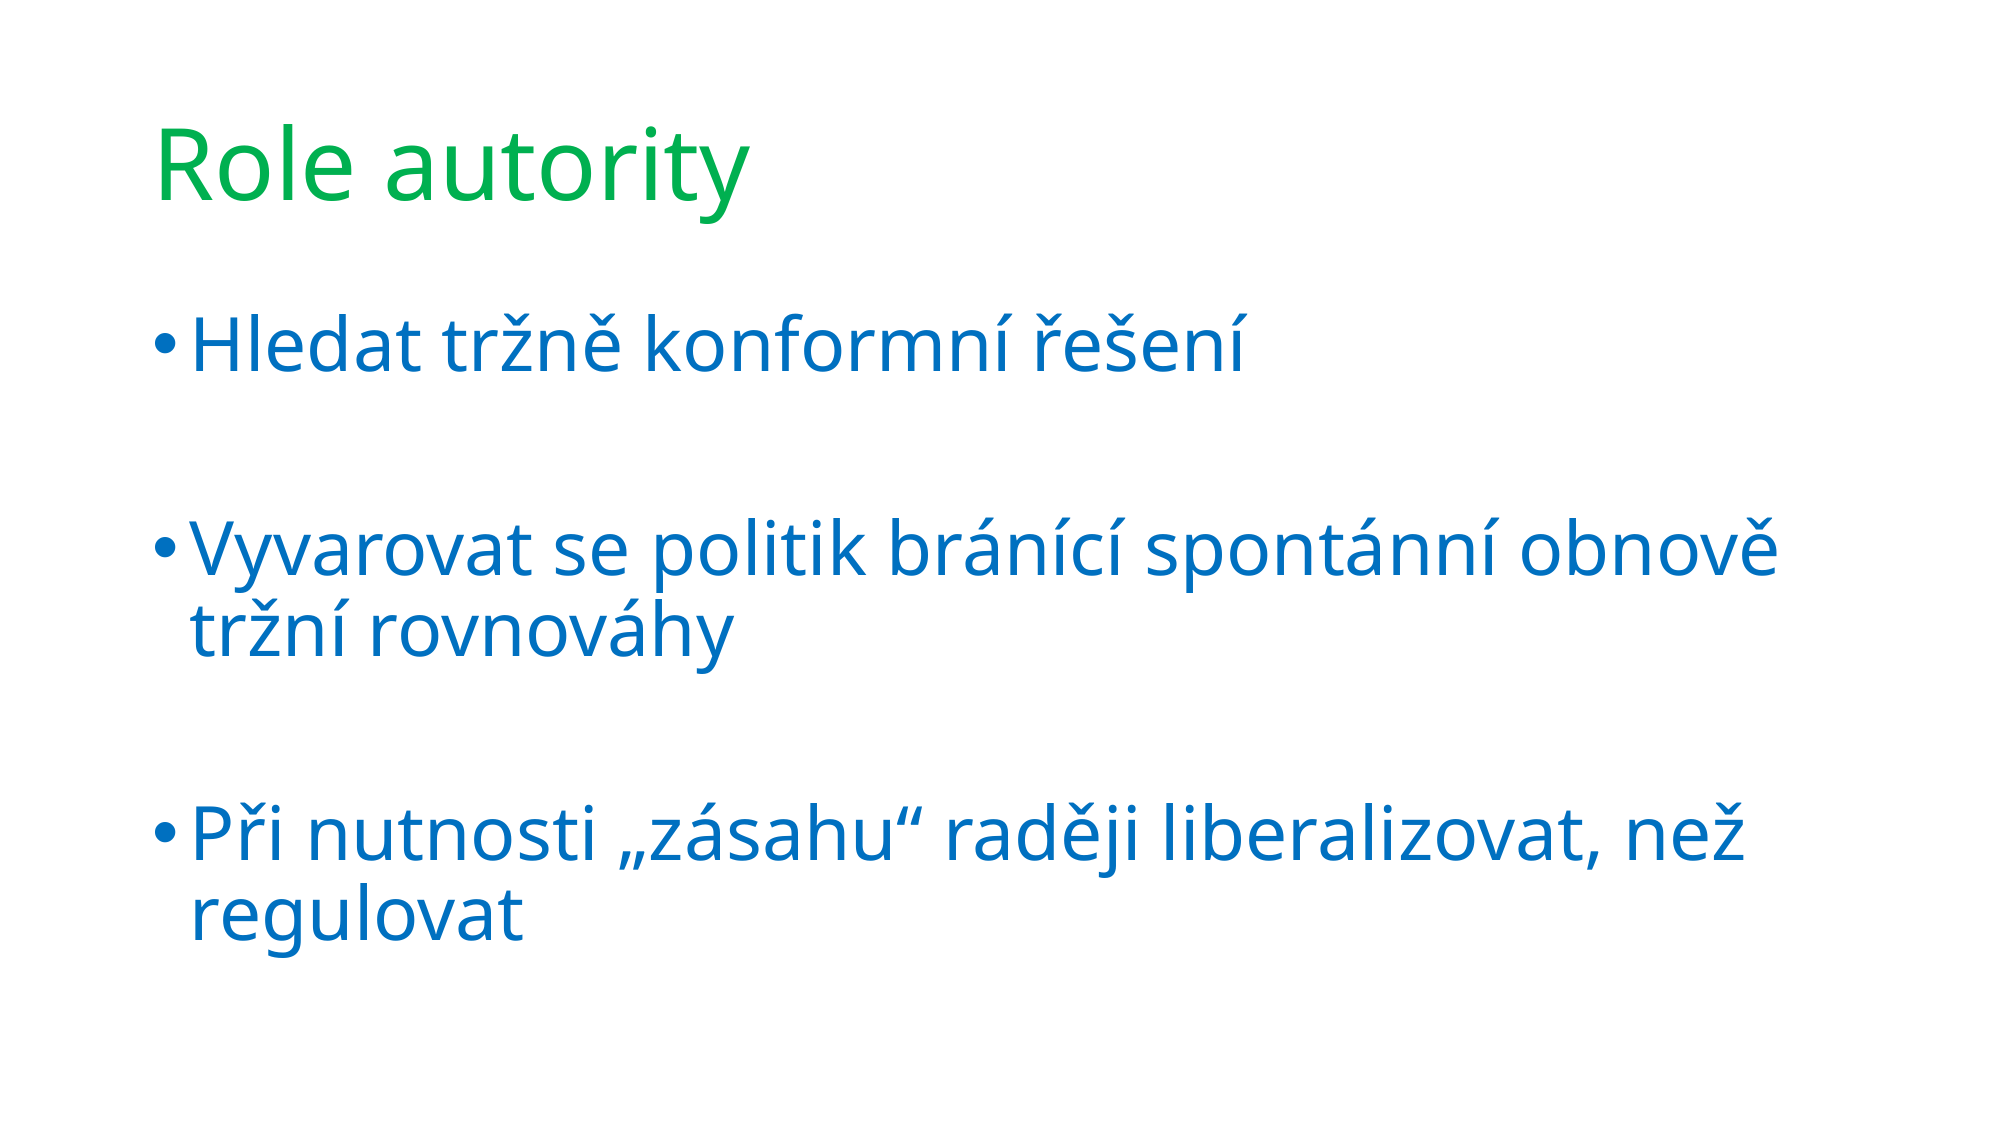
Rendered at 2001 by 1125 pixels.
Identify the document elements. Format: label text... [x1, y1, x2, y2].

title Role autority [137, 59, 1863, 278]
list Hledat tržně konformní řešení Vyvarovat se politik bránící spontánní obnově tržní rovnováhy Při nutnosti „zásahu“ raději liberalizovat, než regulovat [137, 299, 1863, 1014]
